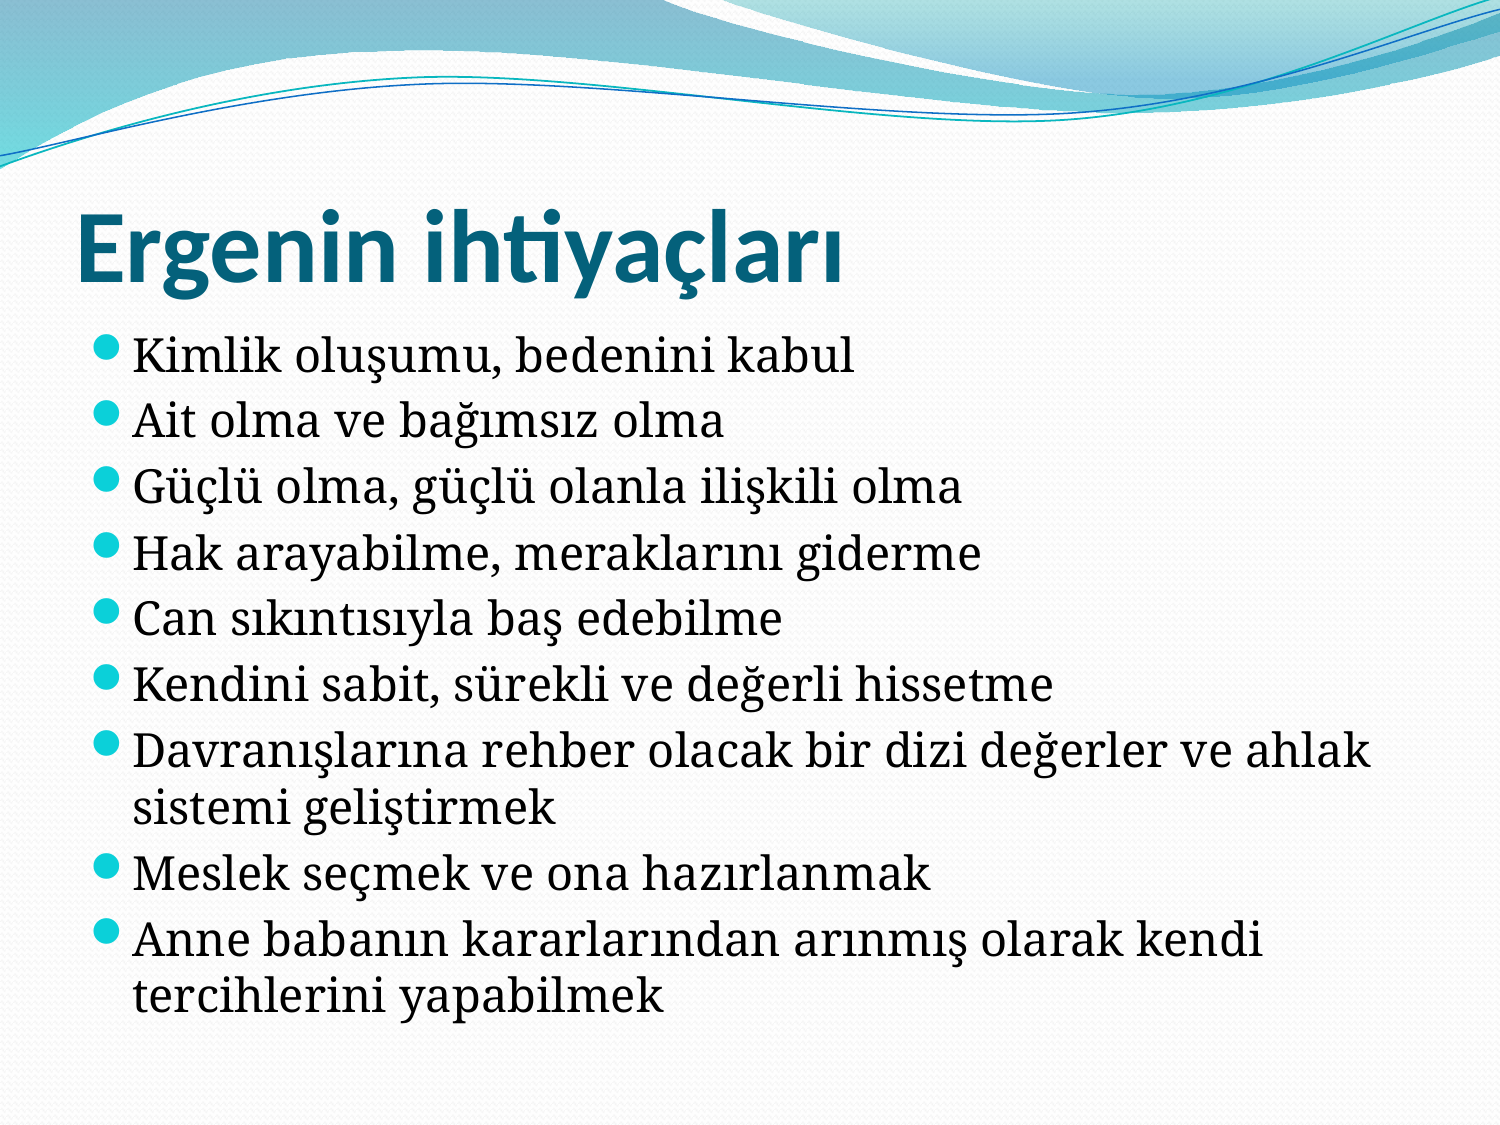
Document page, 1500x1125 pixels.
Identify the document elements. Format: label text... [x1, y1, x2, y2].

title Ergenin ihtiyaçları [75, 115, 1425, 303]
list Kimlik oluşumu, bedenini kabul Ait olma ve bağımsız olma Güçlü olma, güçlü olanla ilişkili olma Hak arayabilme, meraklarını giderme Can sıkıntısıyla baş edebilme Kendini sabit, sürekli ve değerli hissetme Davranışlarına rehber olacak bir dizi değerler ve ahlak sistemi geliştirmek Meslek seçmek ve ona hazırlanmak Anne babanın kararlarından arınmış olarak kendi tercihlerini yapabilmek [75, 317, 1425, 1038]
